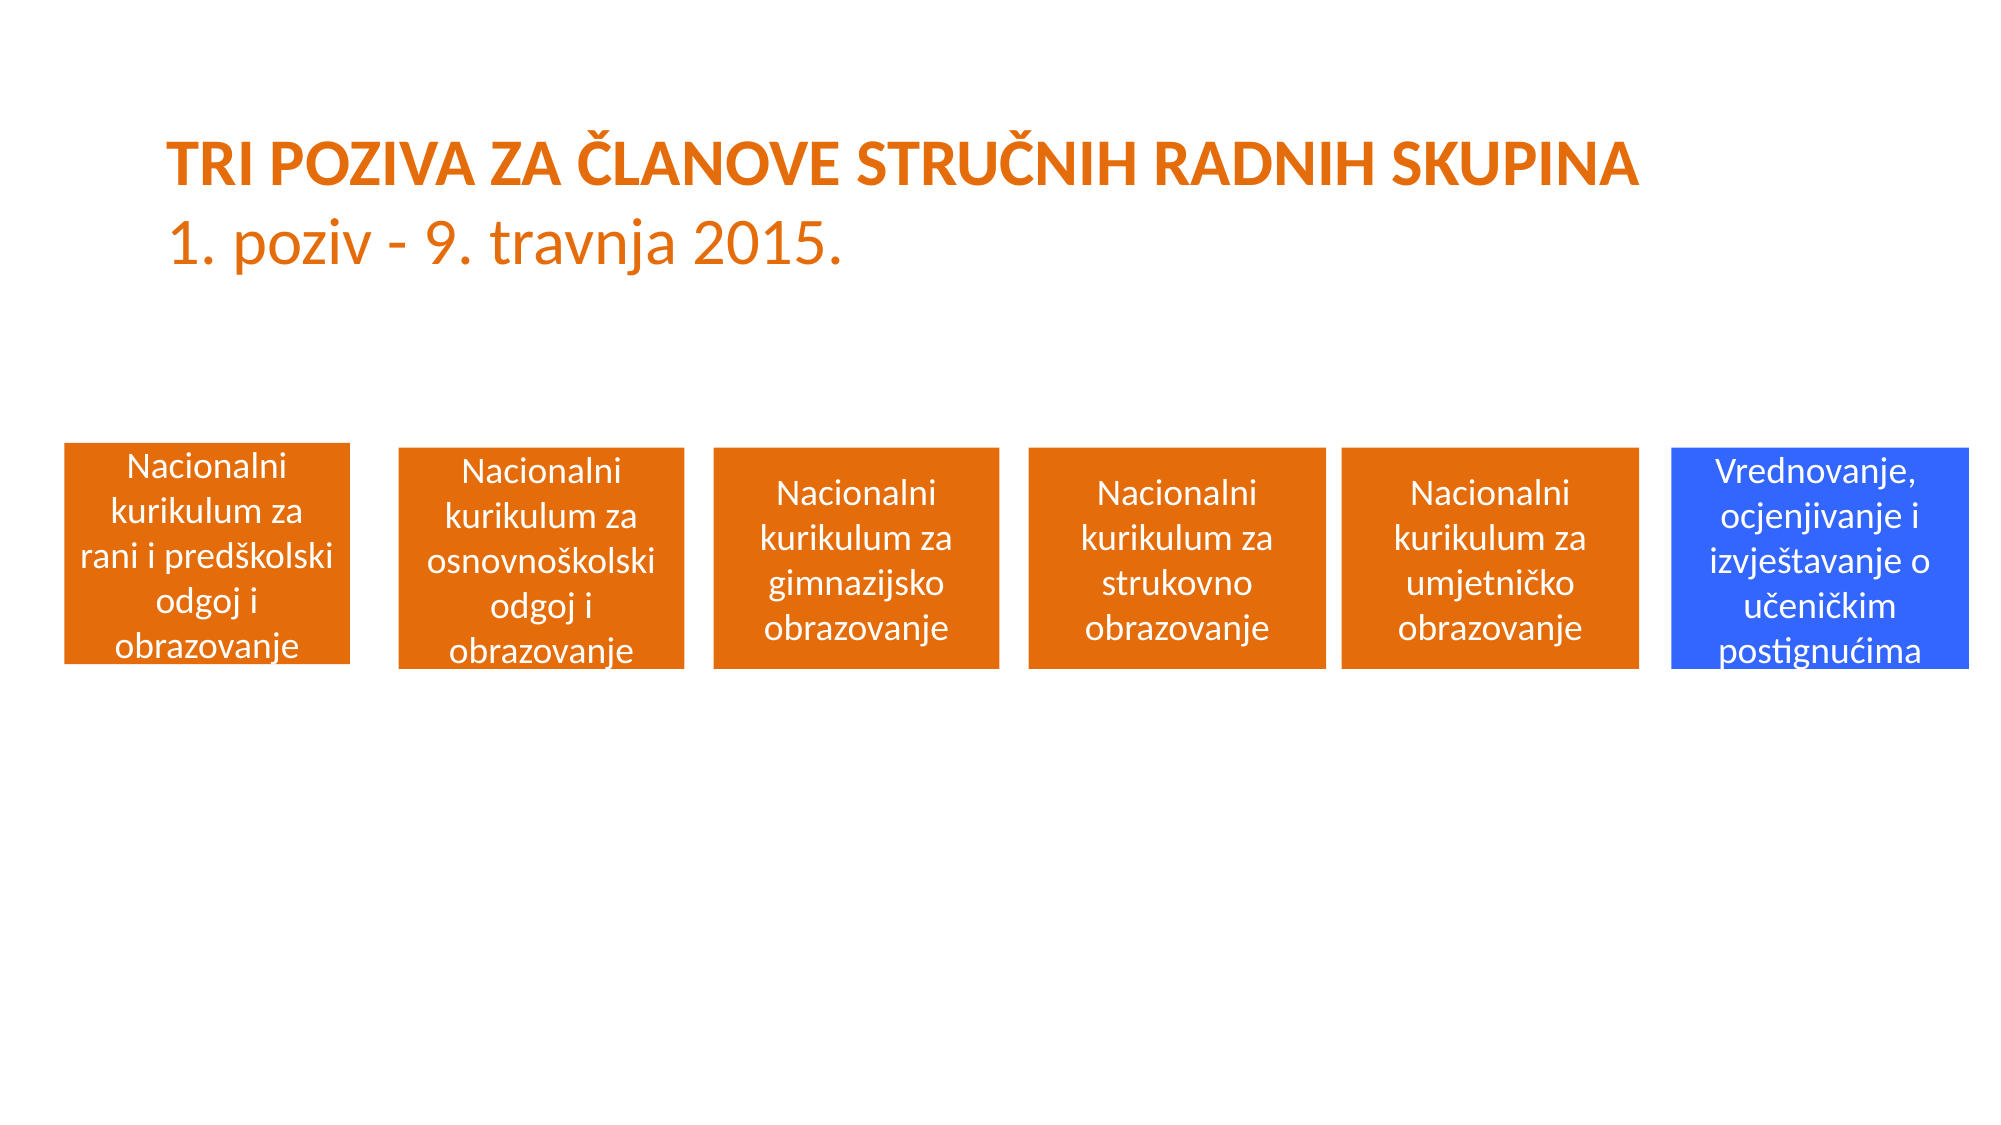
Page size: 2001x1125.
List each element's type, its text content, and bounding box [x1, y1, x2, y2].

text_box Nacionalni kurikulum za umjetničko obrazovanje [1340, 445, 1641, 671]
title TRI POZIVA ZA ČLANOVE STRUČNIH RADNIH SKUPINA 1. poziv - 9. travnja 2015. [151, 110, 1852, 294]
text_box Nacionalni kurikulum za strukovno obrazovanje [1026, 445, 1328, 671]
text_box Nacionalni kurikulum za osnovnoškolski odgoj i obrazovanje [397, 445, 686, 671]
text_box Nacionalni kurikulum za gimnazijsko obrazovanje [712, 445, 1001, 671]
text_box Nacionalni kurikulum za rani i predškolski odgoj i obrazovanje [62, 441, 352, 666]
text_box Vrednovanje, ocjenjivanje i izvještavanje o učeničkim postignućima [1669, 445, 1971, 671]
